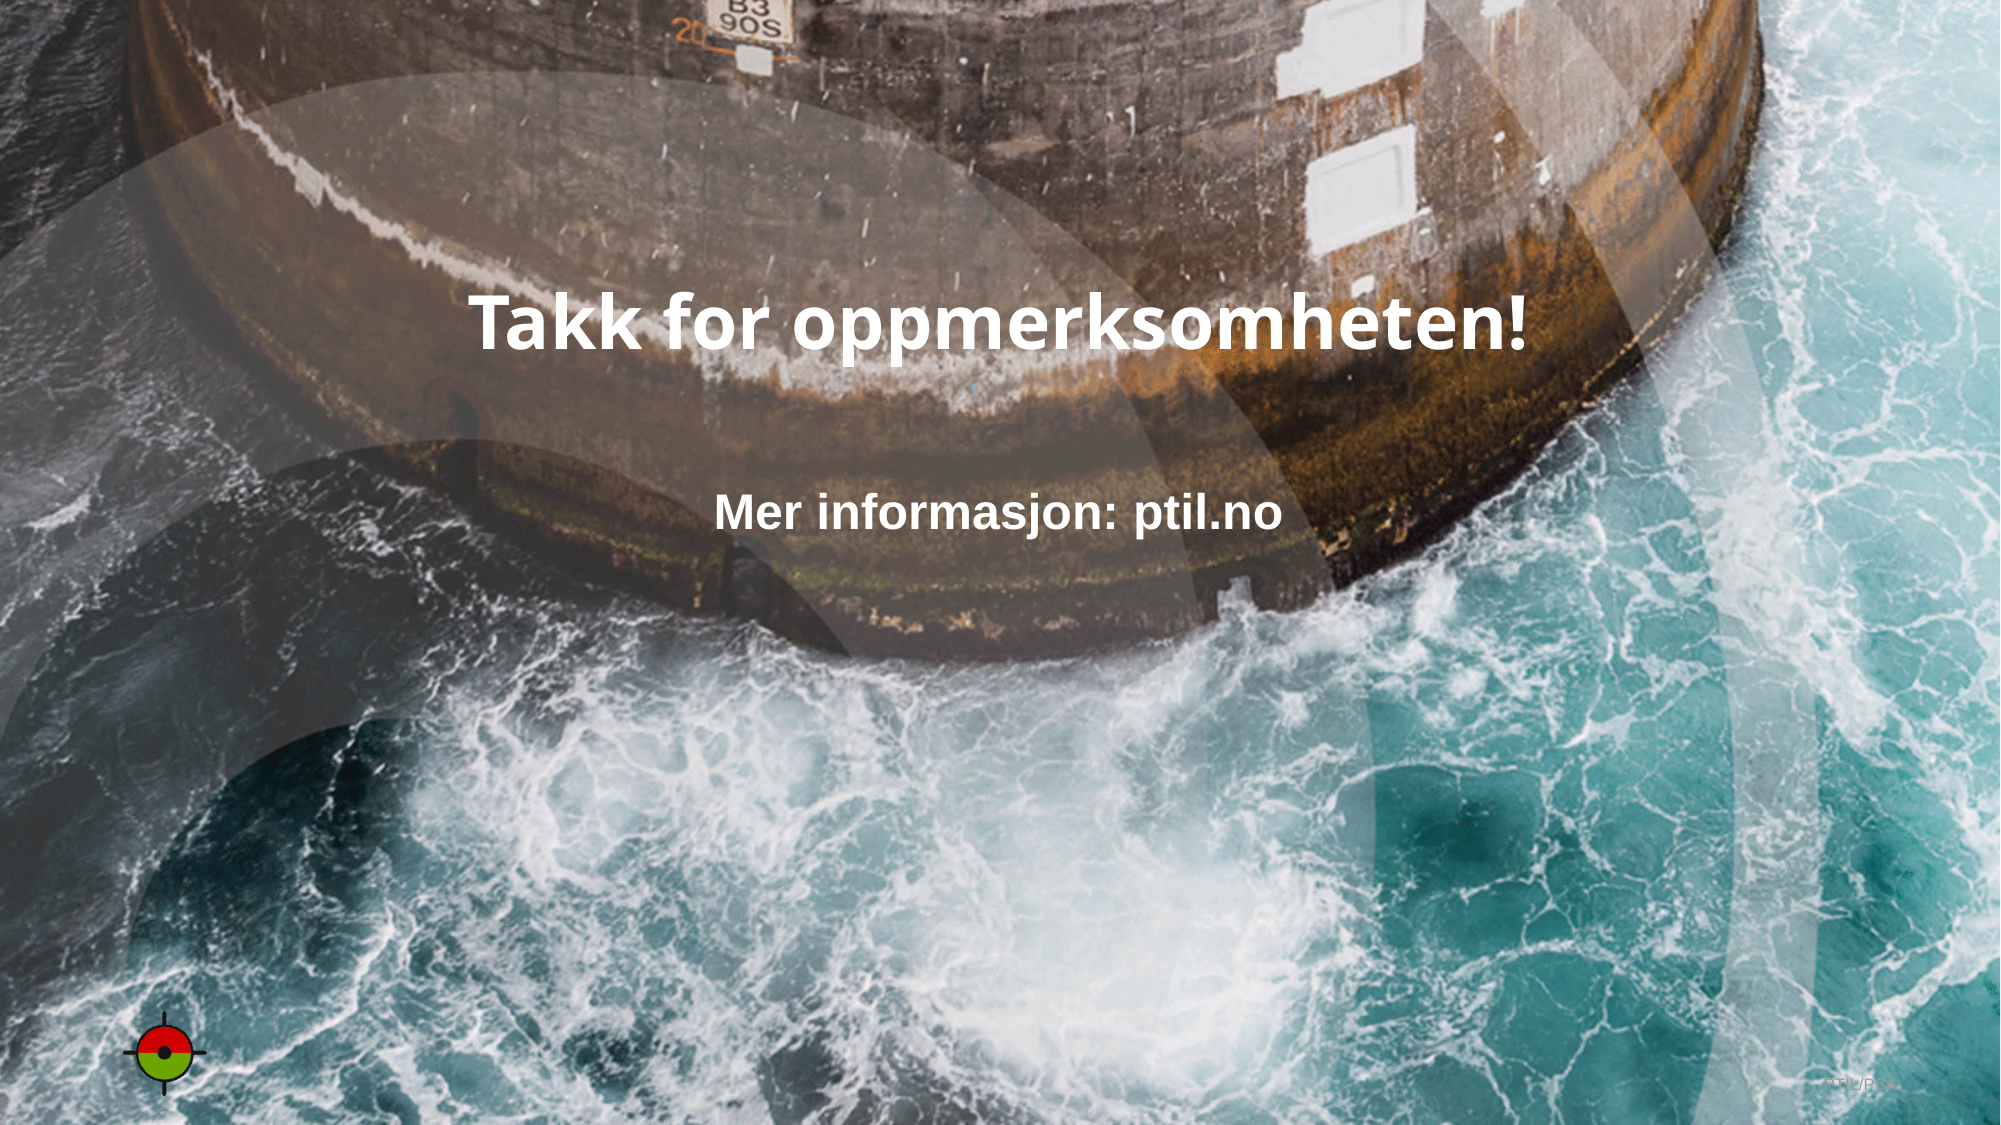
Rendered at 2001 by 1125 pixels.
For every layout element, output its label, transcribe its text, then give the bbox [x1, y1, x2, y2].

list Takk for oppmerksomheten! Mer informasjon: ptil.no [99, 267, 1898, 985]
picture [0, 0, 2001, 1125]
